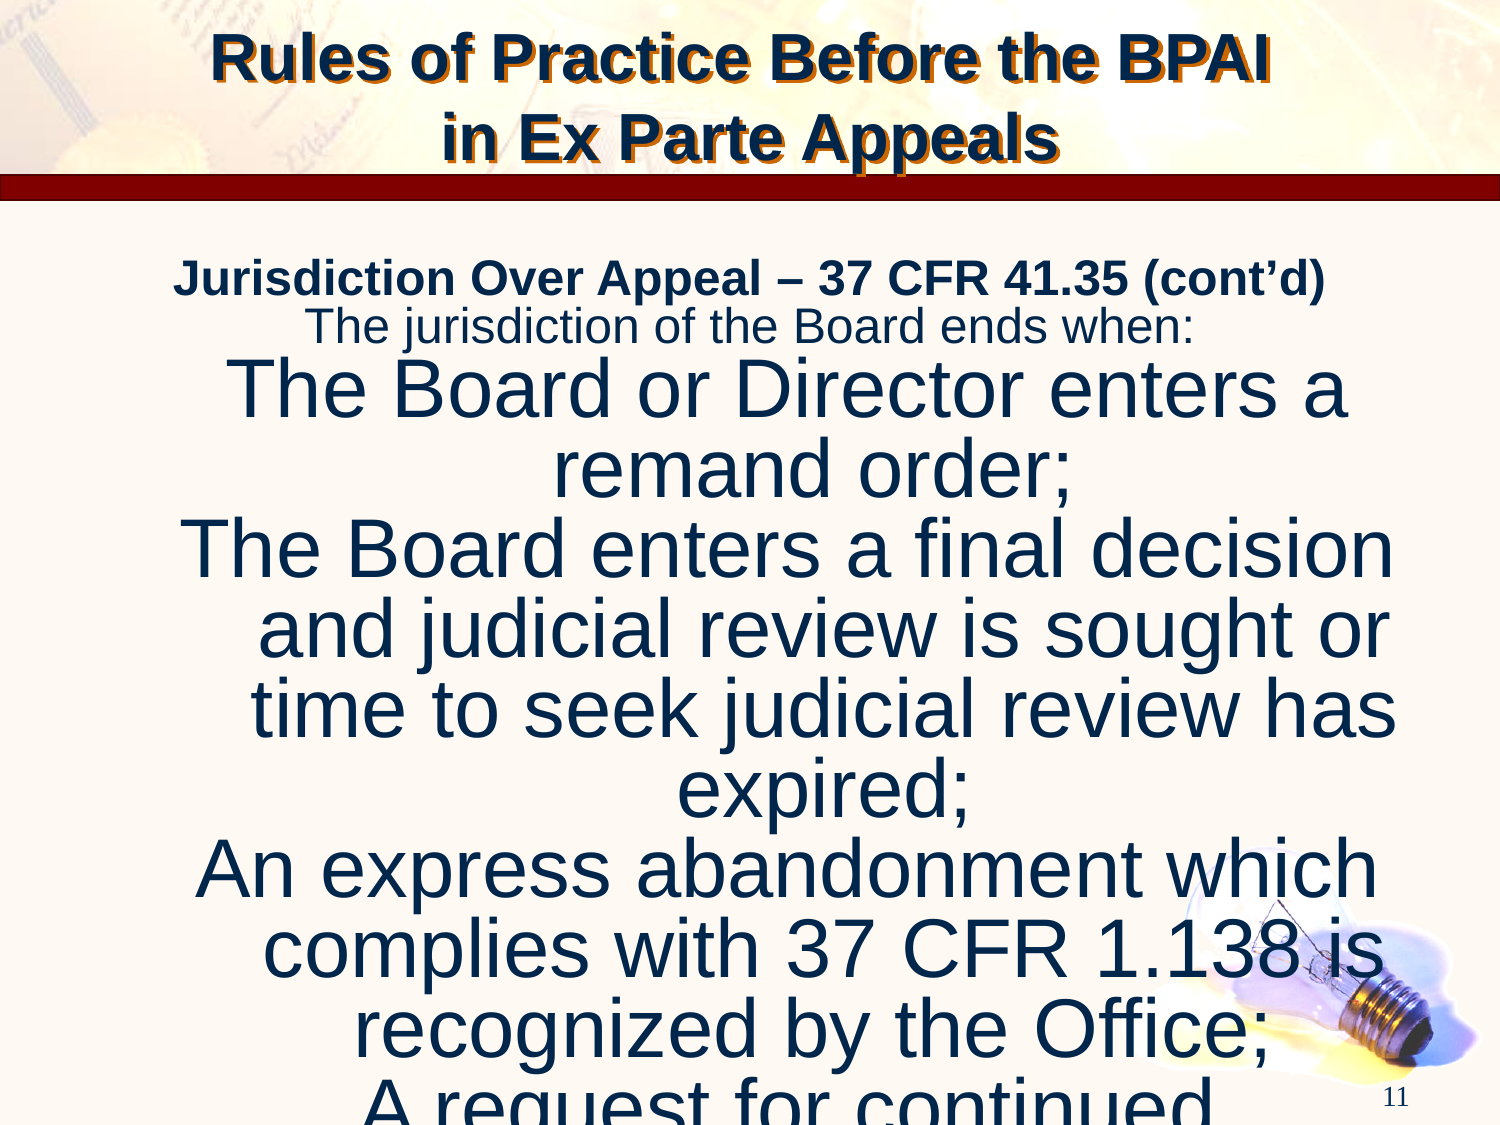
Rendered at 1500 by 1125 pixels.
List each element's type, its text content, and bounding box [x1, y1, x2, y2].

slide_number 11 [1074, 1069, 1426, 1111]
text_box 27 [1074, 800, 1488, 1125]
list Jurisdiction Over Appeal – 37 CFR 41.35 (cont’d) The jurisdiction of the Board ends when: The Board or Director enters a remand order; The Board enters a final decision and judicial review is sought or time to seek judicial review has expired; An express abandonment which complies with 37 CFR 1.138 is recognized by the Office; A request for continued examination is filed which complies with 37 CFR 1.114; Appellant reopens prosecution pursuant to § 41.40(b) or in response to new ground of rejection in a decision by the Board; or Appellant fails to take required action under § 41.39 or § 41.50, and the Board enters a dismissal. [75, 237, 1425, 1063]
title Rules of Practice Before the BPAI in Ex Parte Appeals [49, 37, 1451, 151]
